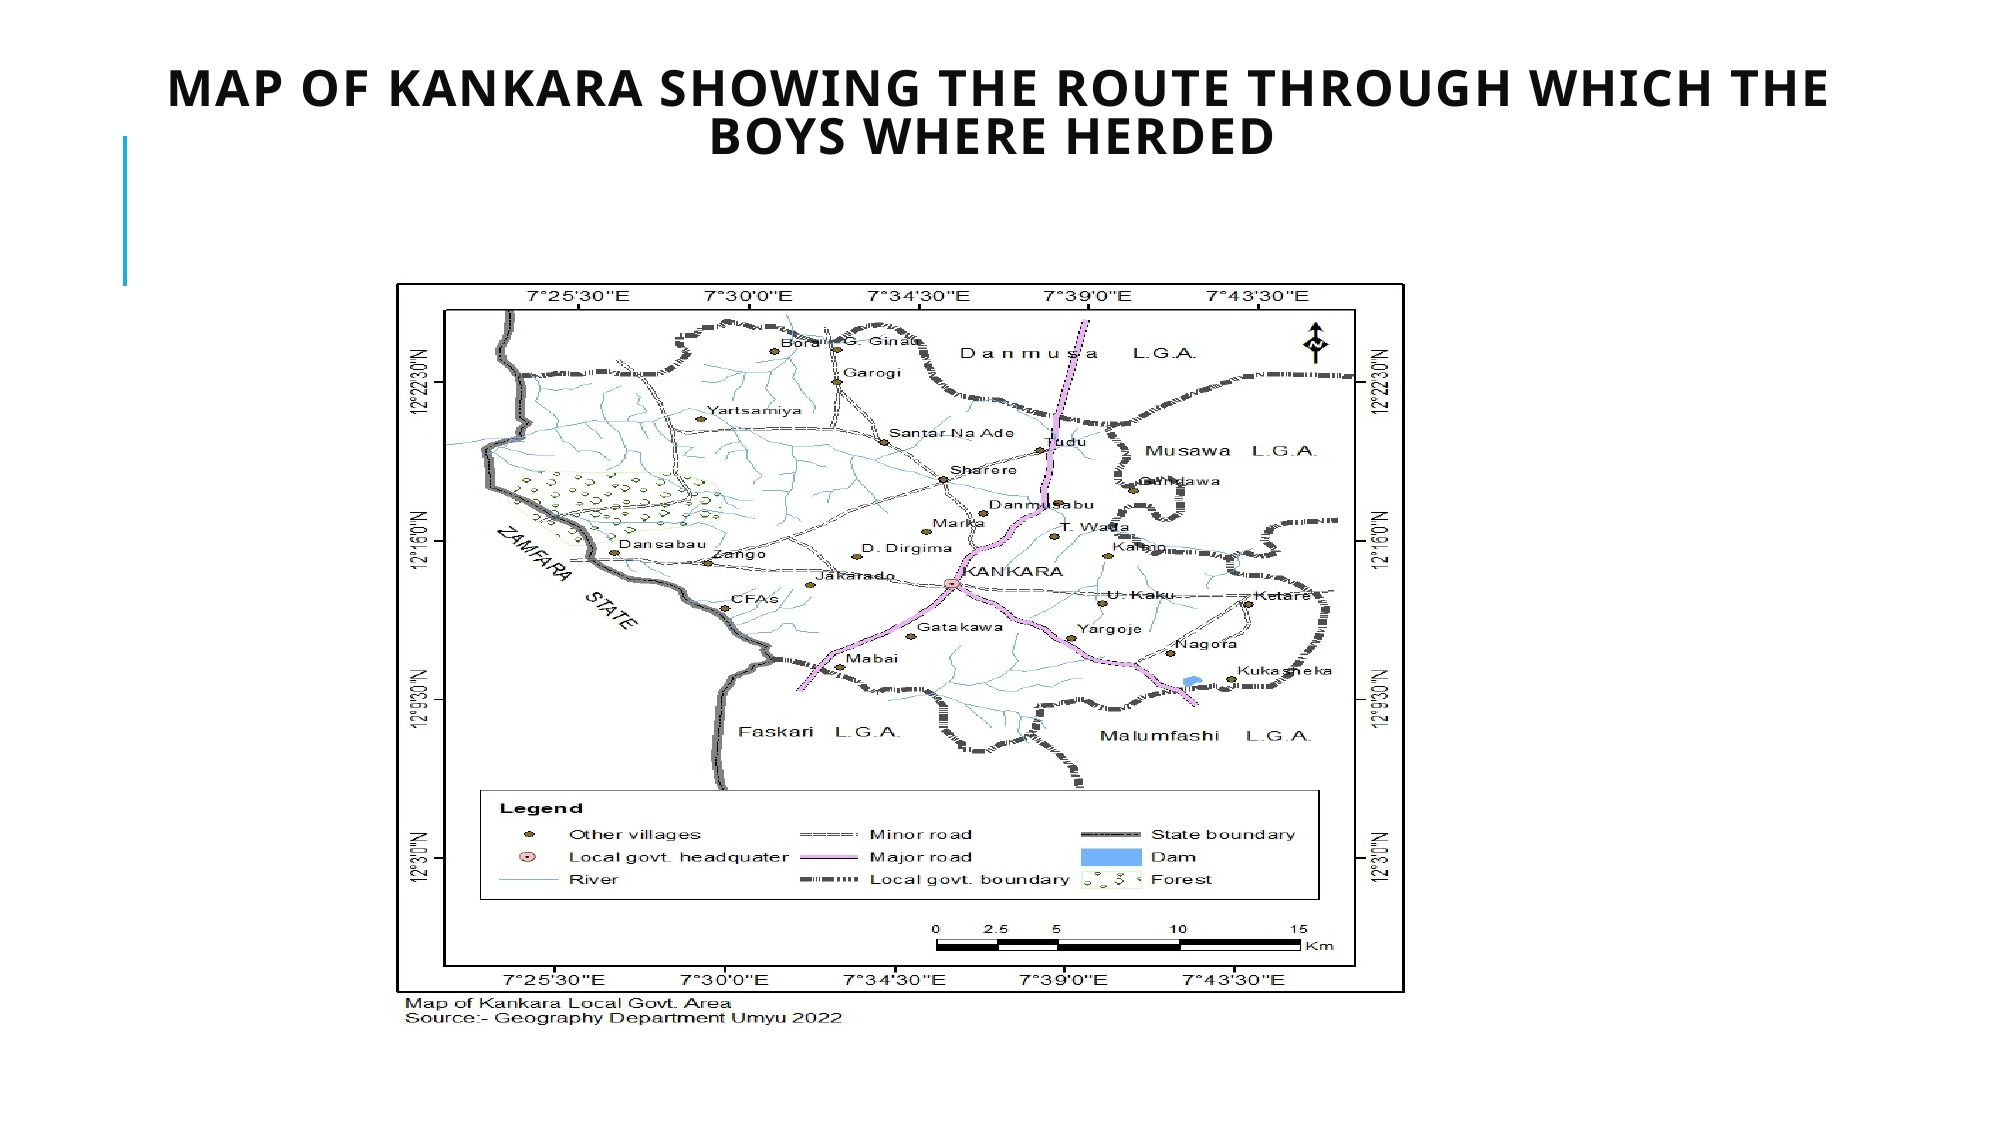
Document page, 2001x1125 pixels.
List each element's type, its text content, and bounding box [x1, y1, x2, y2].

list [384, 277, 1418, 1036]
title Map of Kankara showing the route through which the boys where herded [137, 59, 1863, 173]
